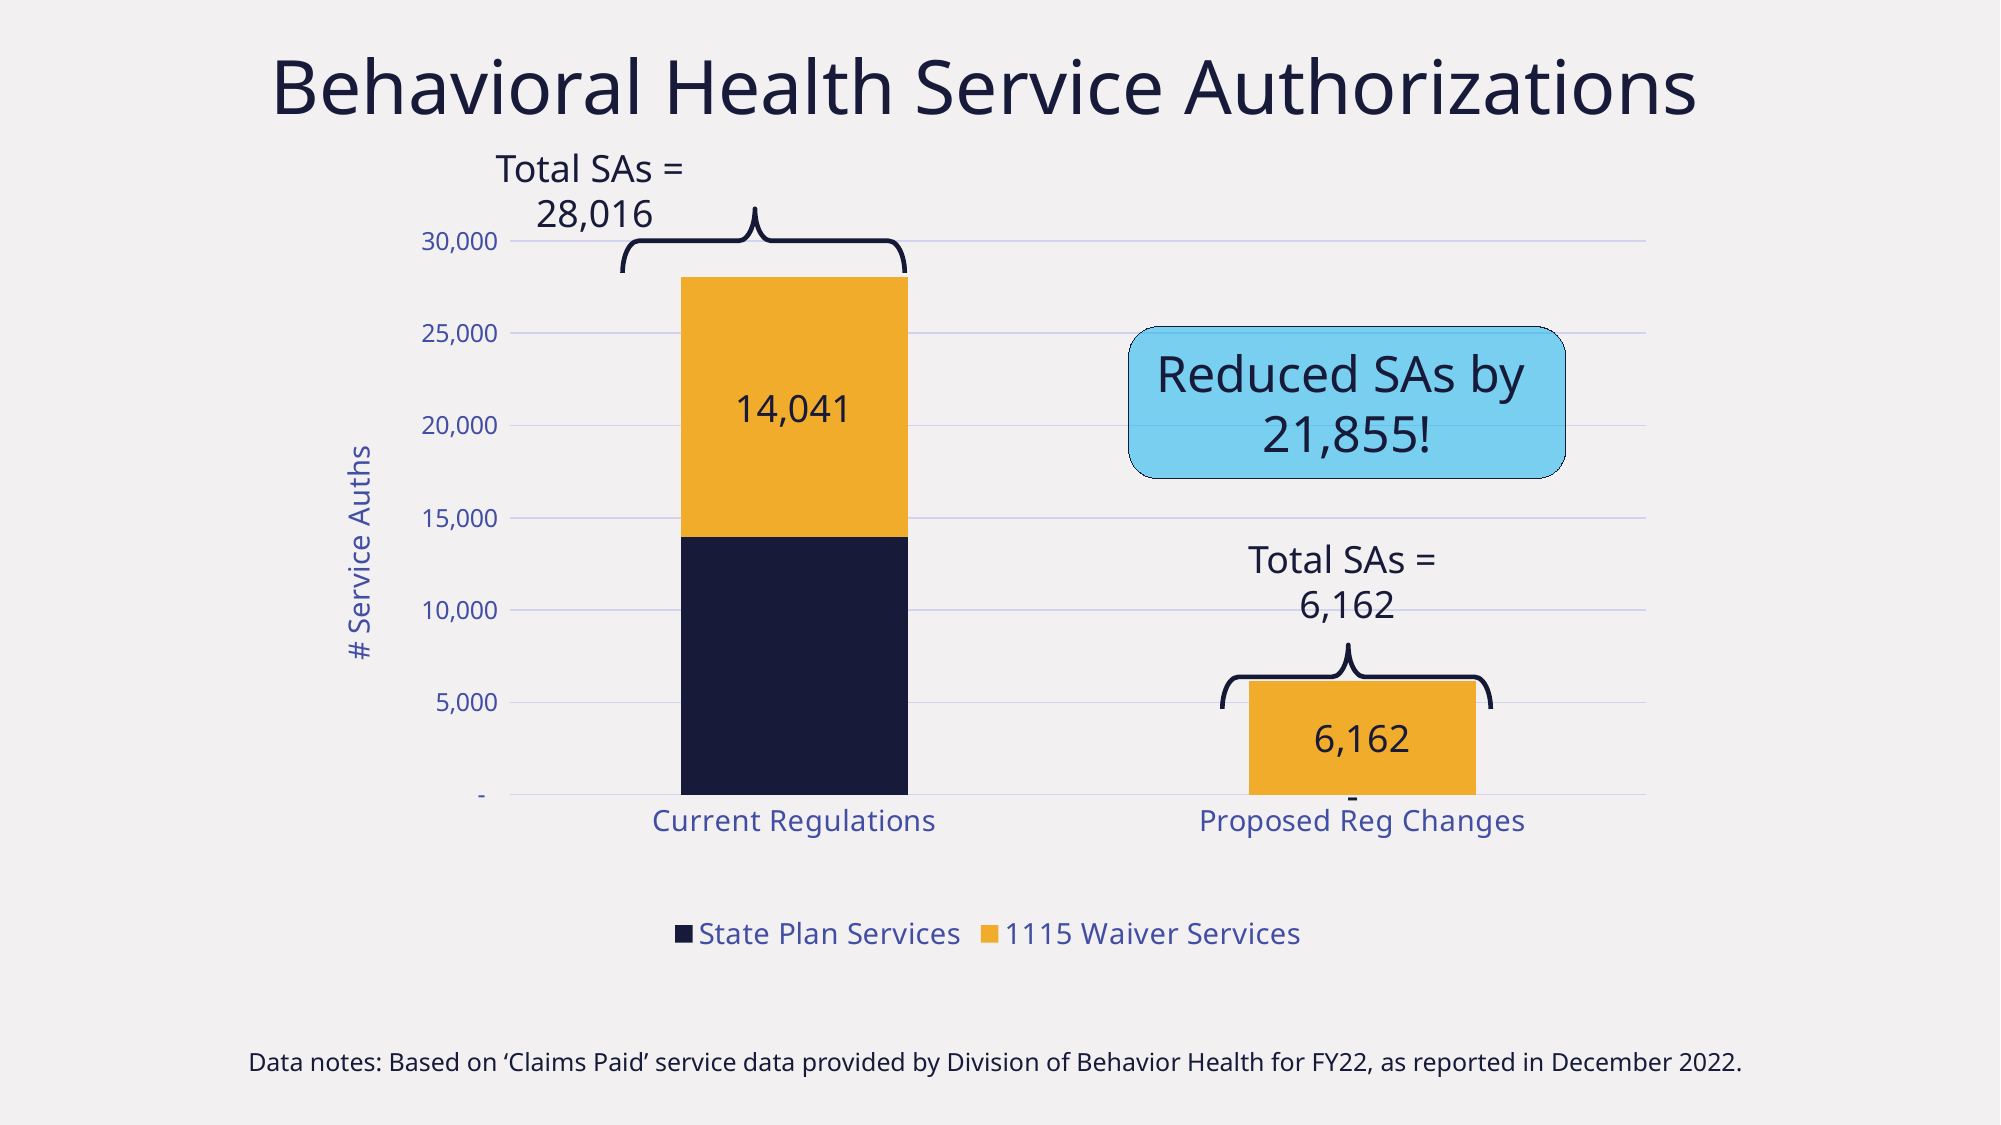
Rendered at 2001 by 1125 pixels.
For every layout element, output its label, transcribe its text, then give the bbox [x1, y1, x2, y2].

text_box Data notes: Based on ‘Claims Paid’ service data provided by Division of Behavior Health for FY22, as reported in December 2022. [233, 1039, 1767, 1084]
text_box Behavioral Health Service Authorizations [256, 32, 1852, 137]
text_box Total SAs = 28,016 [326, 138, 864, 208]
chart [302, 208, 1675, 961]
